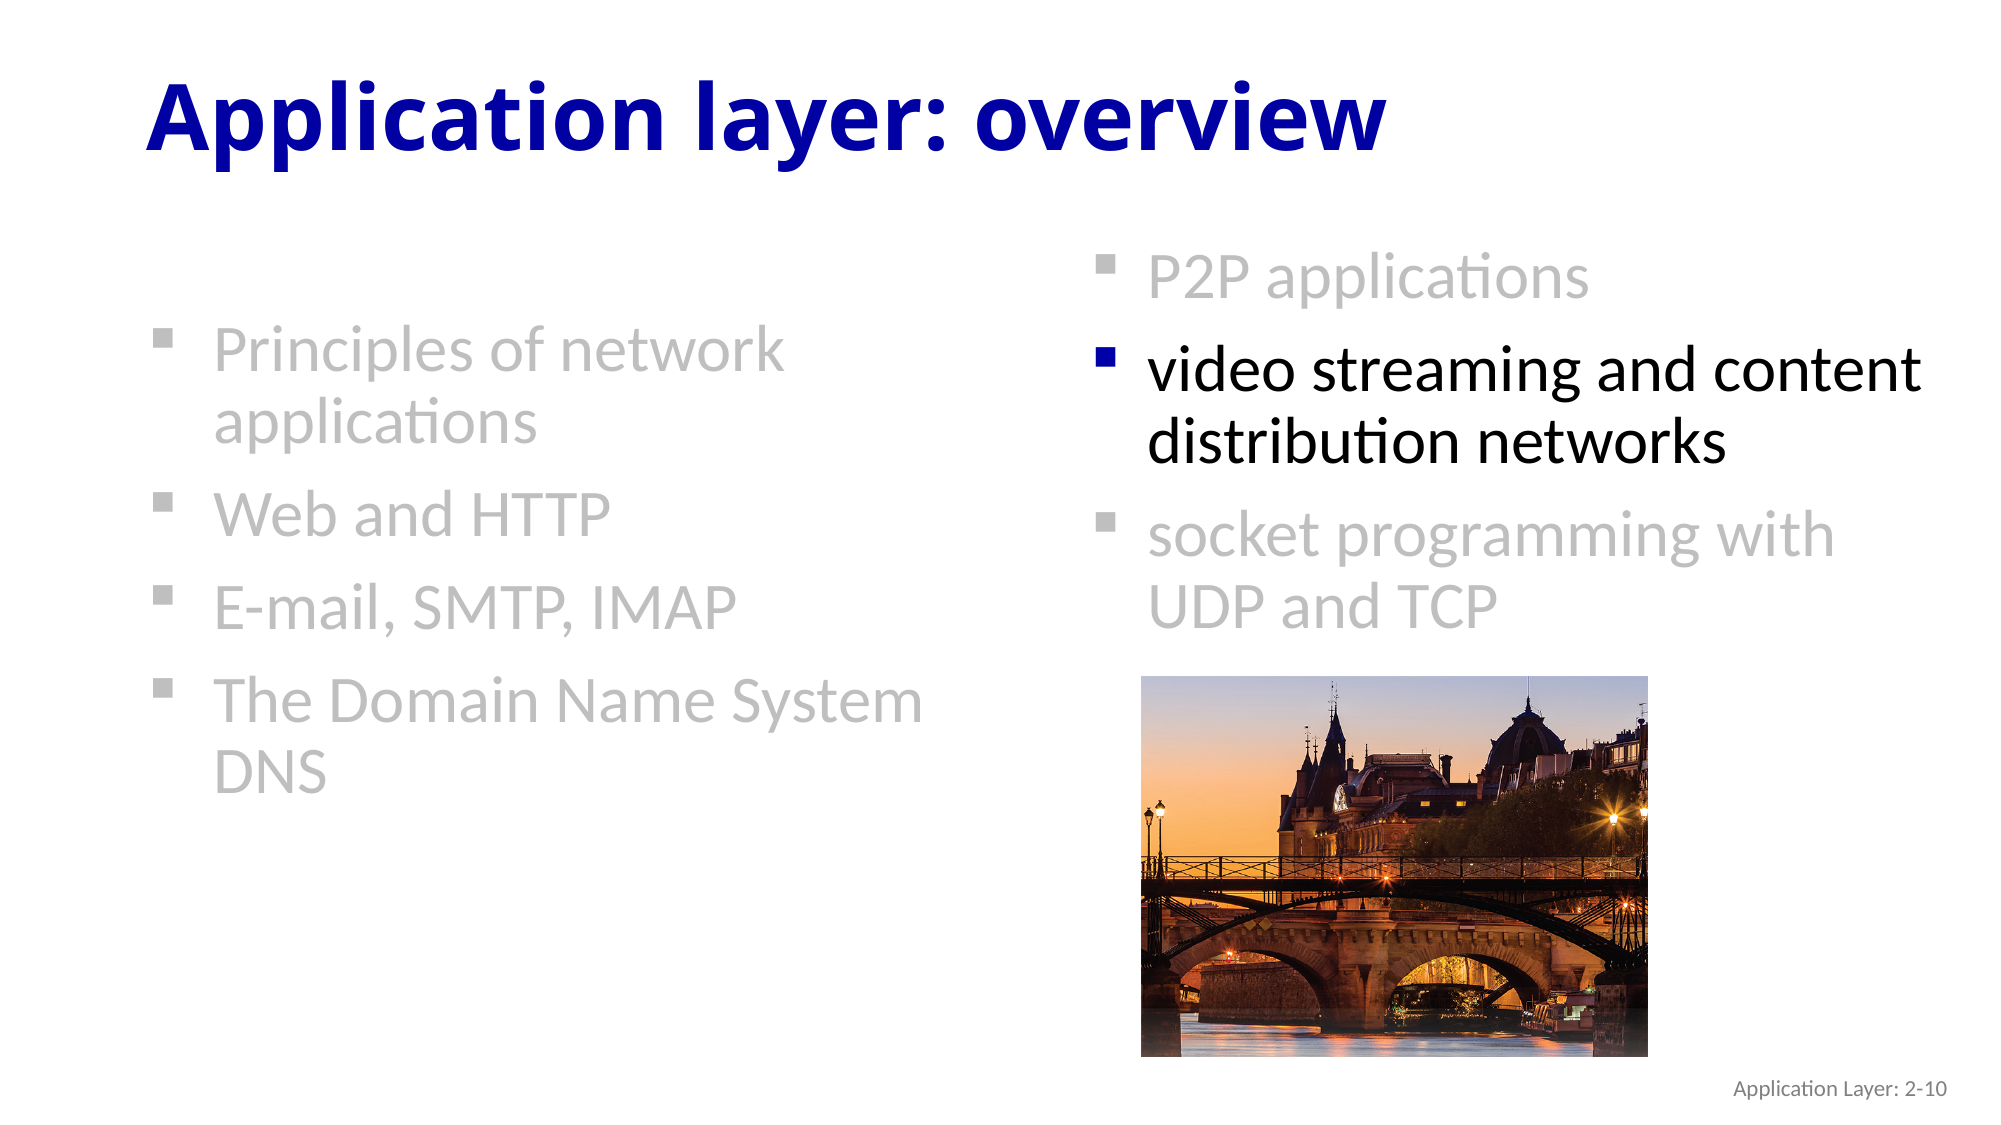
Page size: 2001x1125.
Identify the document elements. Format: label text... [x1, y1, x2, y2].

picture [1141, 676, 1648, 1057]
title Application layer: overview [131, 47, 1856, 195]
slide_number Application Layer: 2-10 [1512, 1056, 1963, 1117]
text_box P2P applications video streaming and content distribution networks socket programming with UDP and TCP [1075, 233, 1963, 1021]
text_box Principles of network applications Web and HTTP E-mail, SMTP, IMAP The Domain Name System DNS [132, 306, 1004, 1021]
